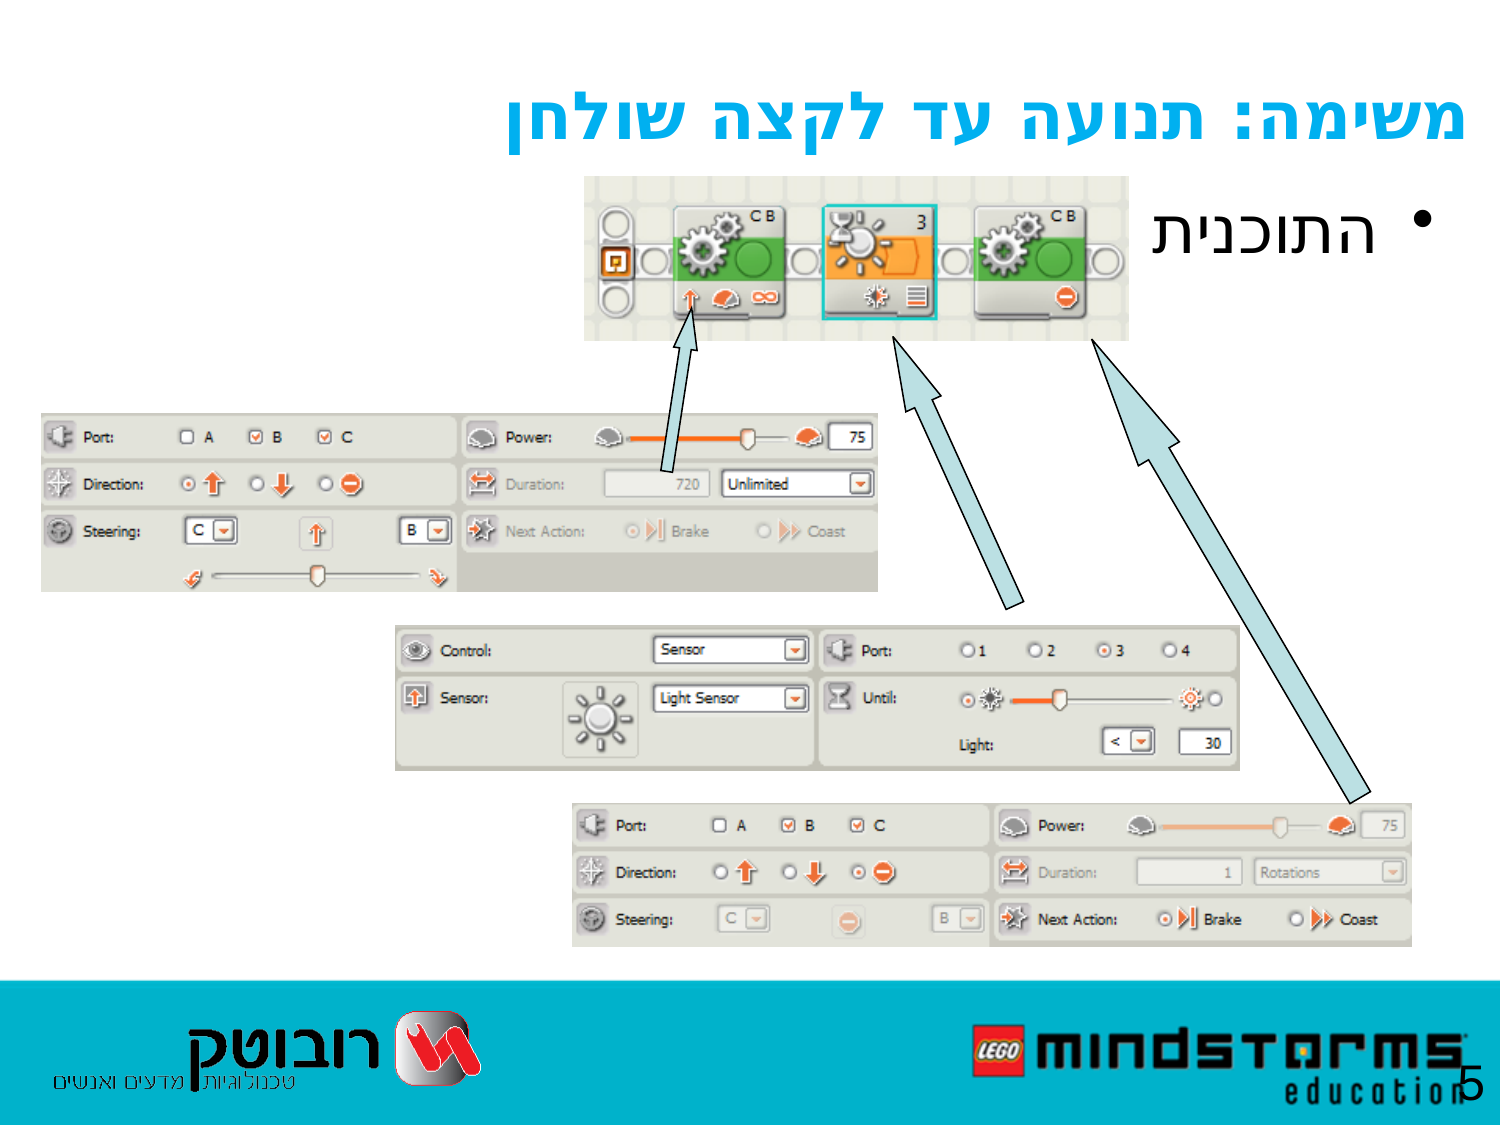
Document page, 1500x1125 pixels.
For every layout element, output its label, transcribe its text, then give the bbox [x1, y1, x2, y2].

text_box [40, 176, 1412, 948]
slide_number 5 [1374, 1042, 1500, 1103]
list התוכנית [1416, 178, 1451, 899]
picture [0, 978, 1500, 1125]
title משימה: תנועה עד לקצה שולחן [135, 19, 1486, 207]
